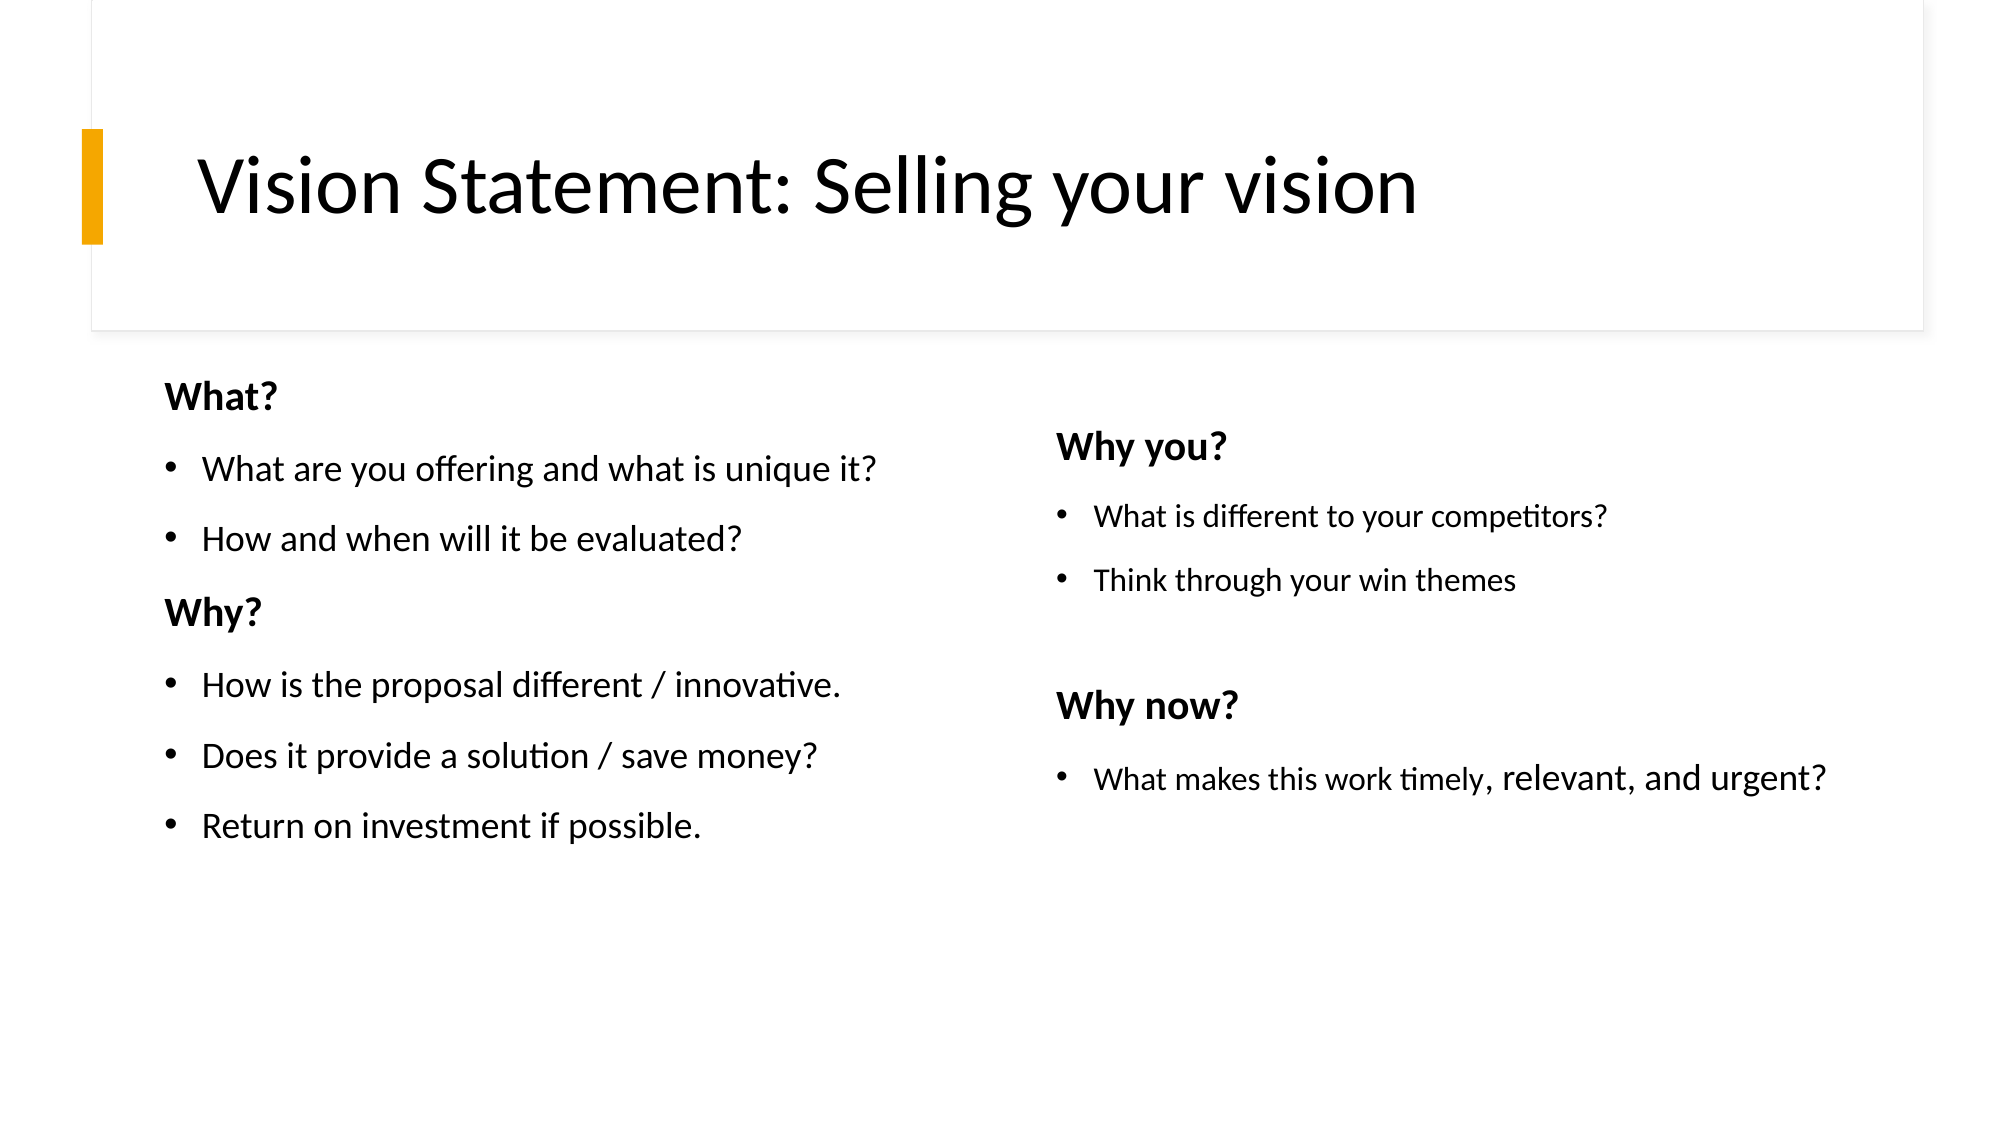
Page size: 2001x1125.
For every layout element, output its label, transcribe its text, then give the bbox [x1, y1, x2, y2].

title Vision Statement: Selling your vision [183, 90, 1851, 284]
list Why you? What is different to your competitors? Think through your win themes Why now? What makes this work timely, relevant, and urgent? [1041, 406, 1851, 1013]
list What? What are you offering and what is unique it? How and when will it be evaluated? Why? How is the proposal different / innovative. Does it provide a solution / save money? Return on investment if possible. [149, 356, 960, 963]
